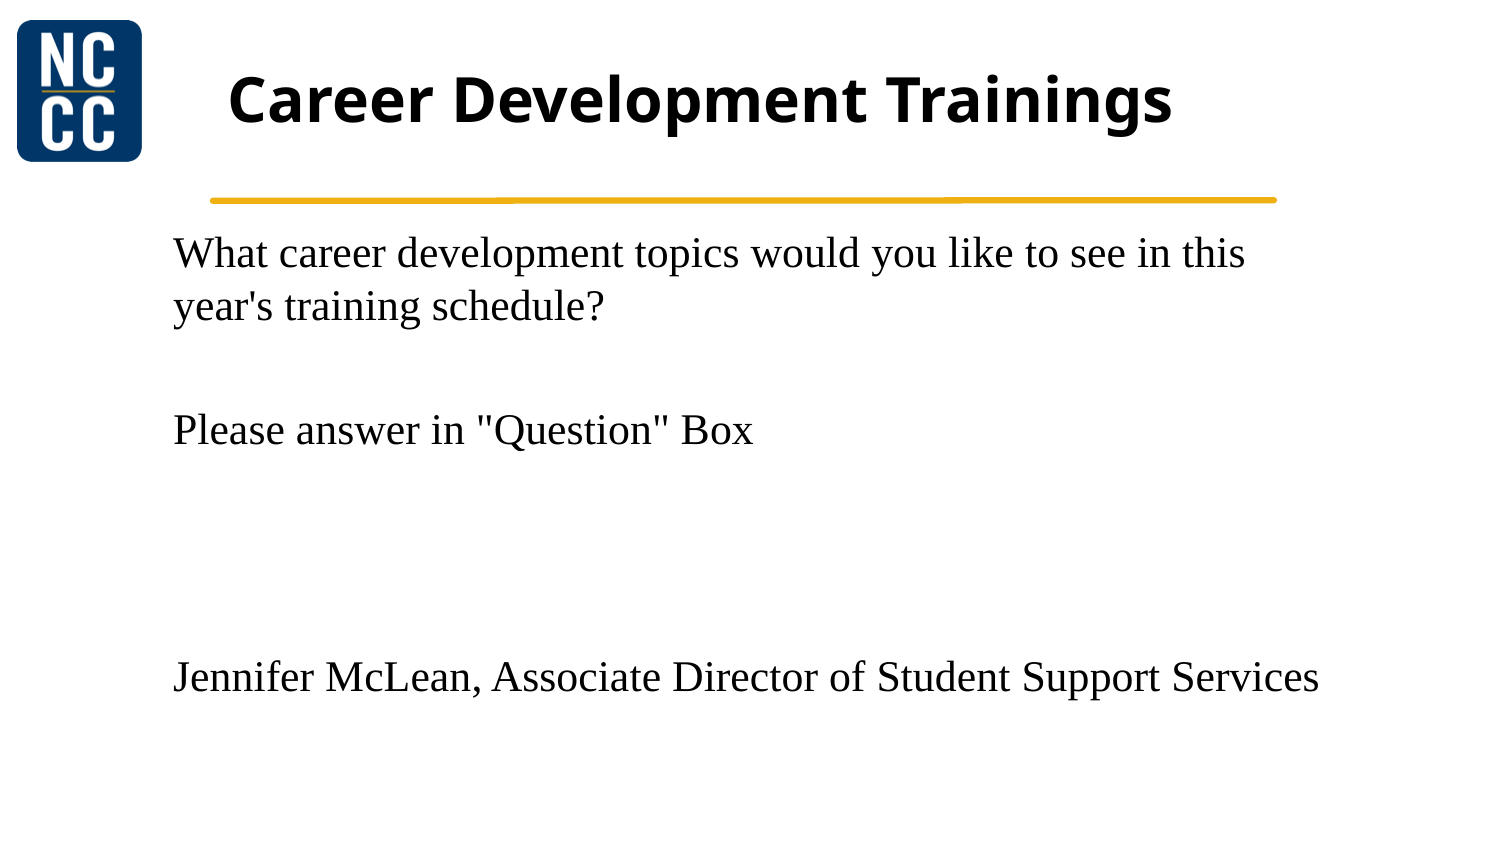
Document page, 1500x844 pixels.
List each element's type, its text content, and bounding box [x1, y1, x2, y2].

title Career Development Trainings [212, 20, 1421, 184]
picture [17, 20, 142, 162]
list What career development topics would you like to see in this year's training schedule? Please answer in "Question" Box Jennifer McLean, Associate Director of Student Support Services [158, 216, 1342, 799]
